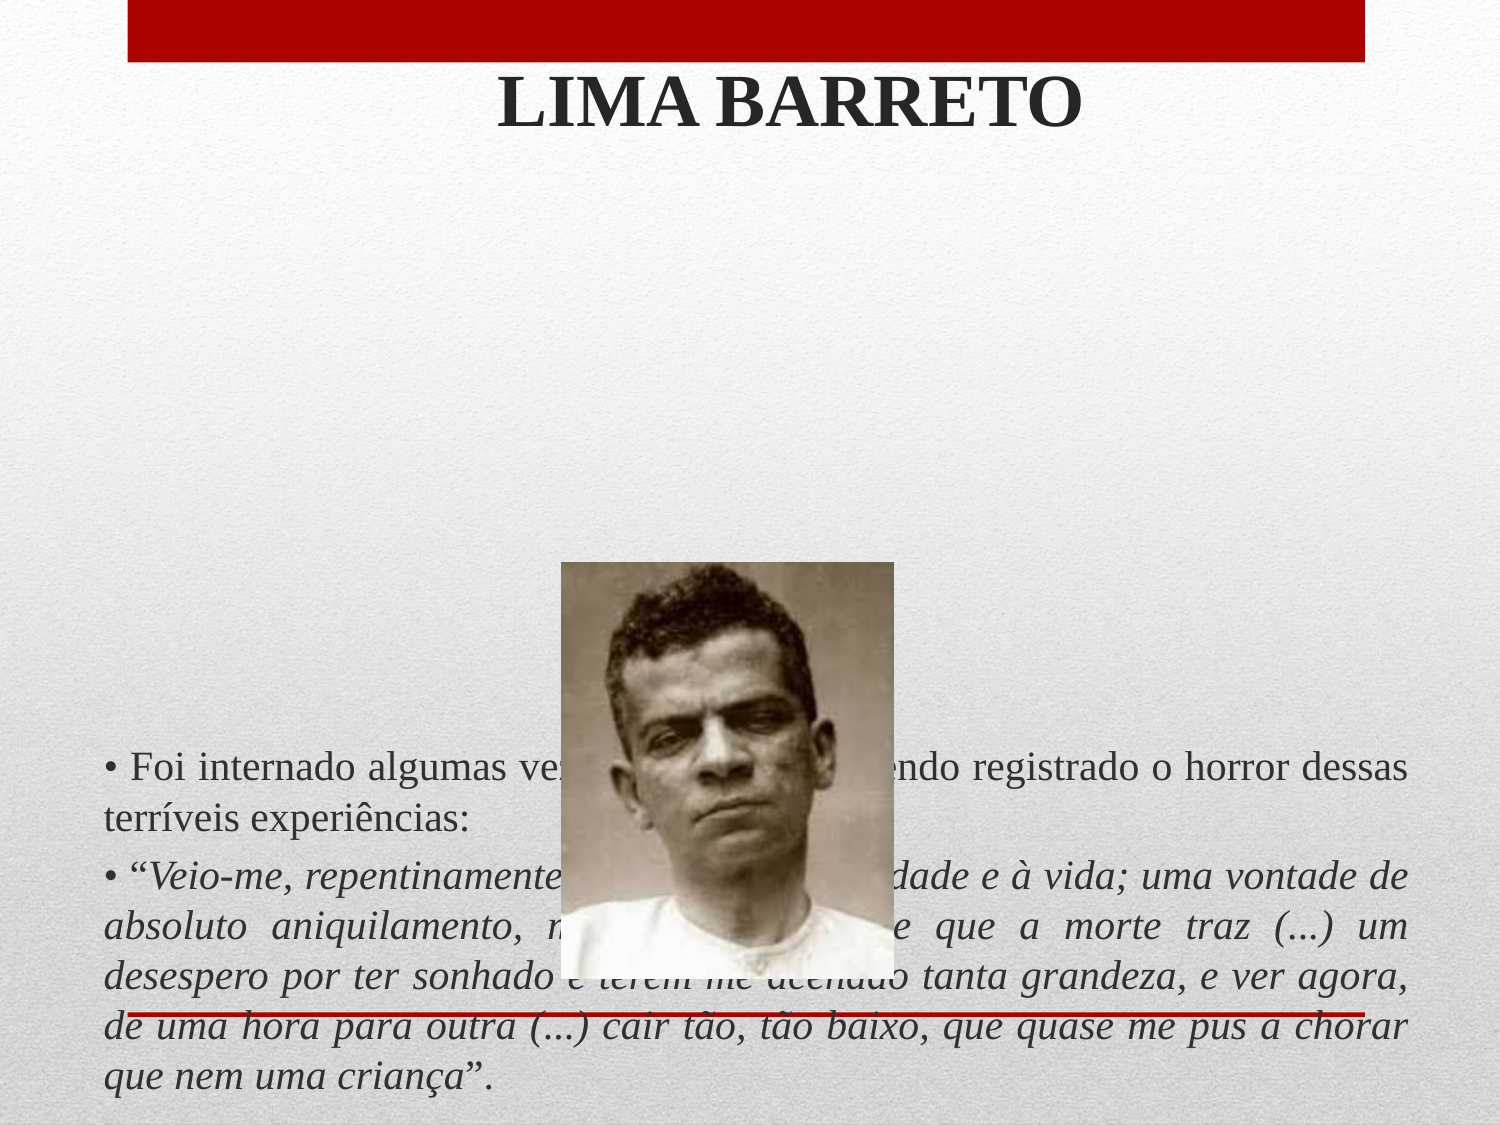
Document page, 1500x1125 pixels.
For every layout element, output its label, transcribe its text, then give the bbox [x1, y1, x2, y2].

title LIMA BARRETO [171, 42, 1412, 149]
list • Foi internado algumas vezes em hospícios, tendo registrado o horror dessas terríveis experiências: • “Veio-me, repentinamente, um horror à sociedade e à vida; uma vontade de absoluto aniquilamento, mais do que aquele que a morte traz (...) um desespero por ter sonhado e terem me acenado tanta grandeza, e ver agora, de uma hora para outra (...) cair tão, tão baixo, que quase me pus a chorar que nem uma criança”. [75, 184, 1425, 1107]
picture [560, 561, 895, 980]
